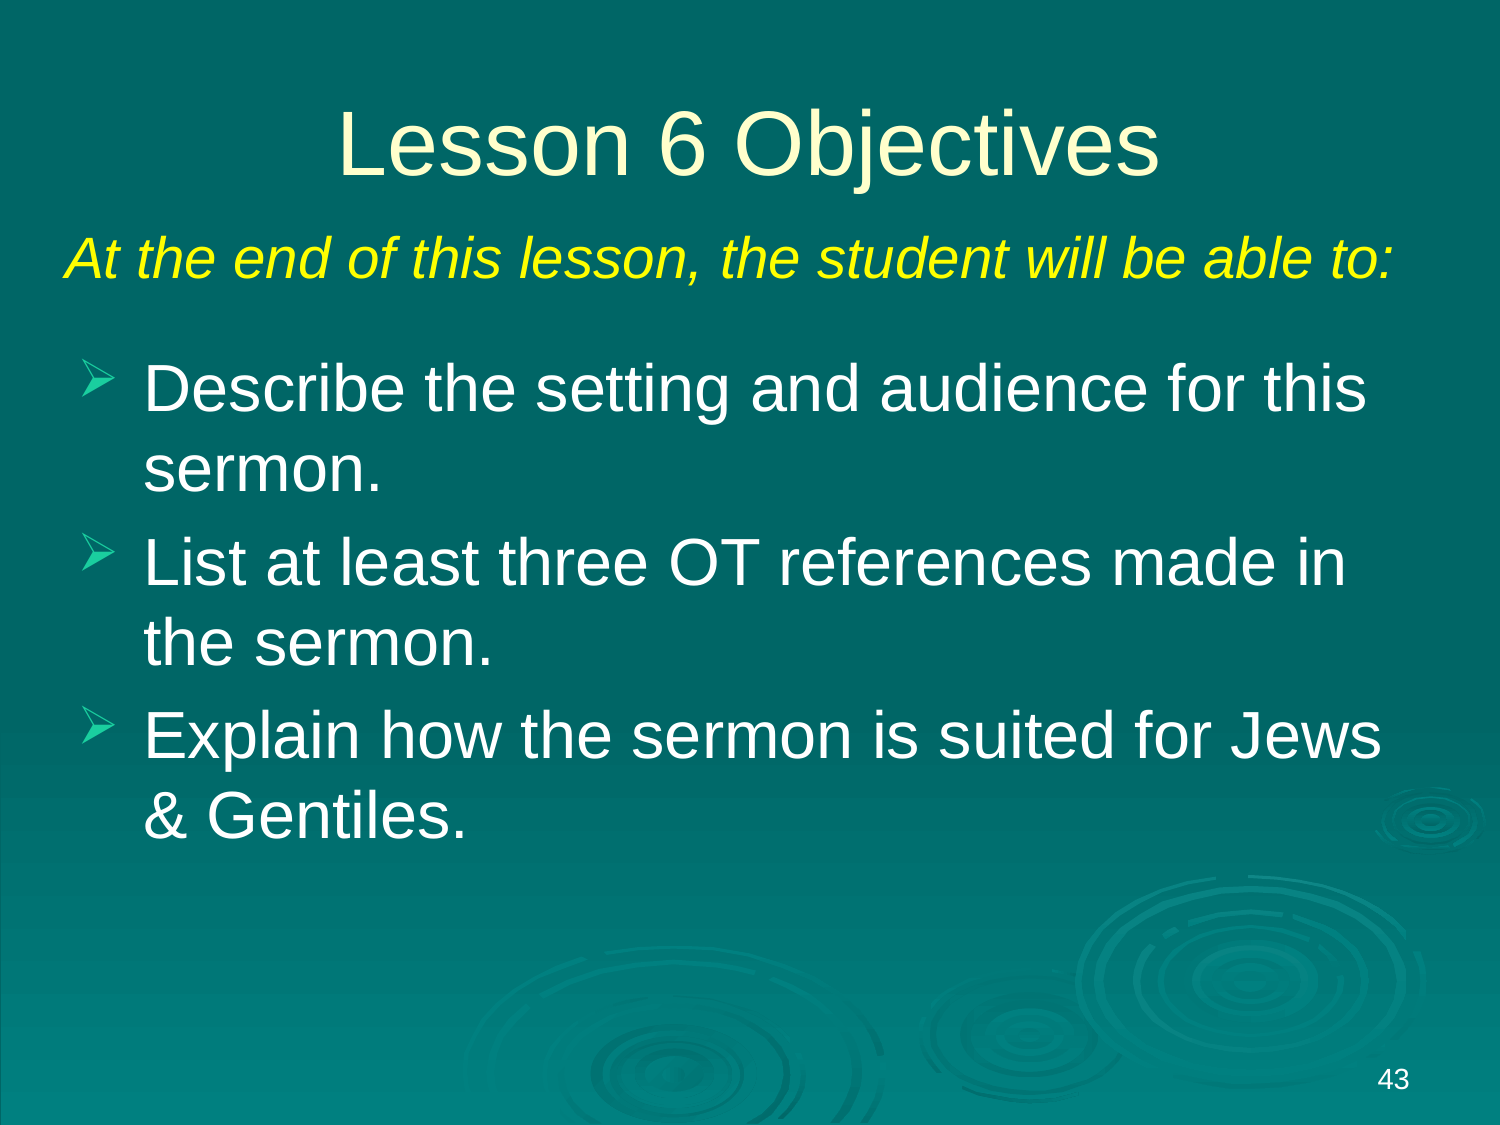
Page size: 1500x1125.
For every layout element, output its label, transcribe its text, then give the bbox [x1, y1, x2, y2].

slide_number 43 [1074, 1024, 1426, 1103]
title Lesson 6 Objectives [74, 45, 1426, 233]
list Describe the setting and audience for this sermon. List at least three OT references made in the sermon. Explain how the sermon is suited for Jews & Gentiles. [62, 337, 1426, 888]
text_box At the end of this lesson, the student will be able to: [50, 212, 1425, 325]
